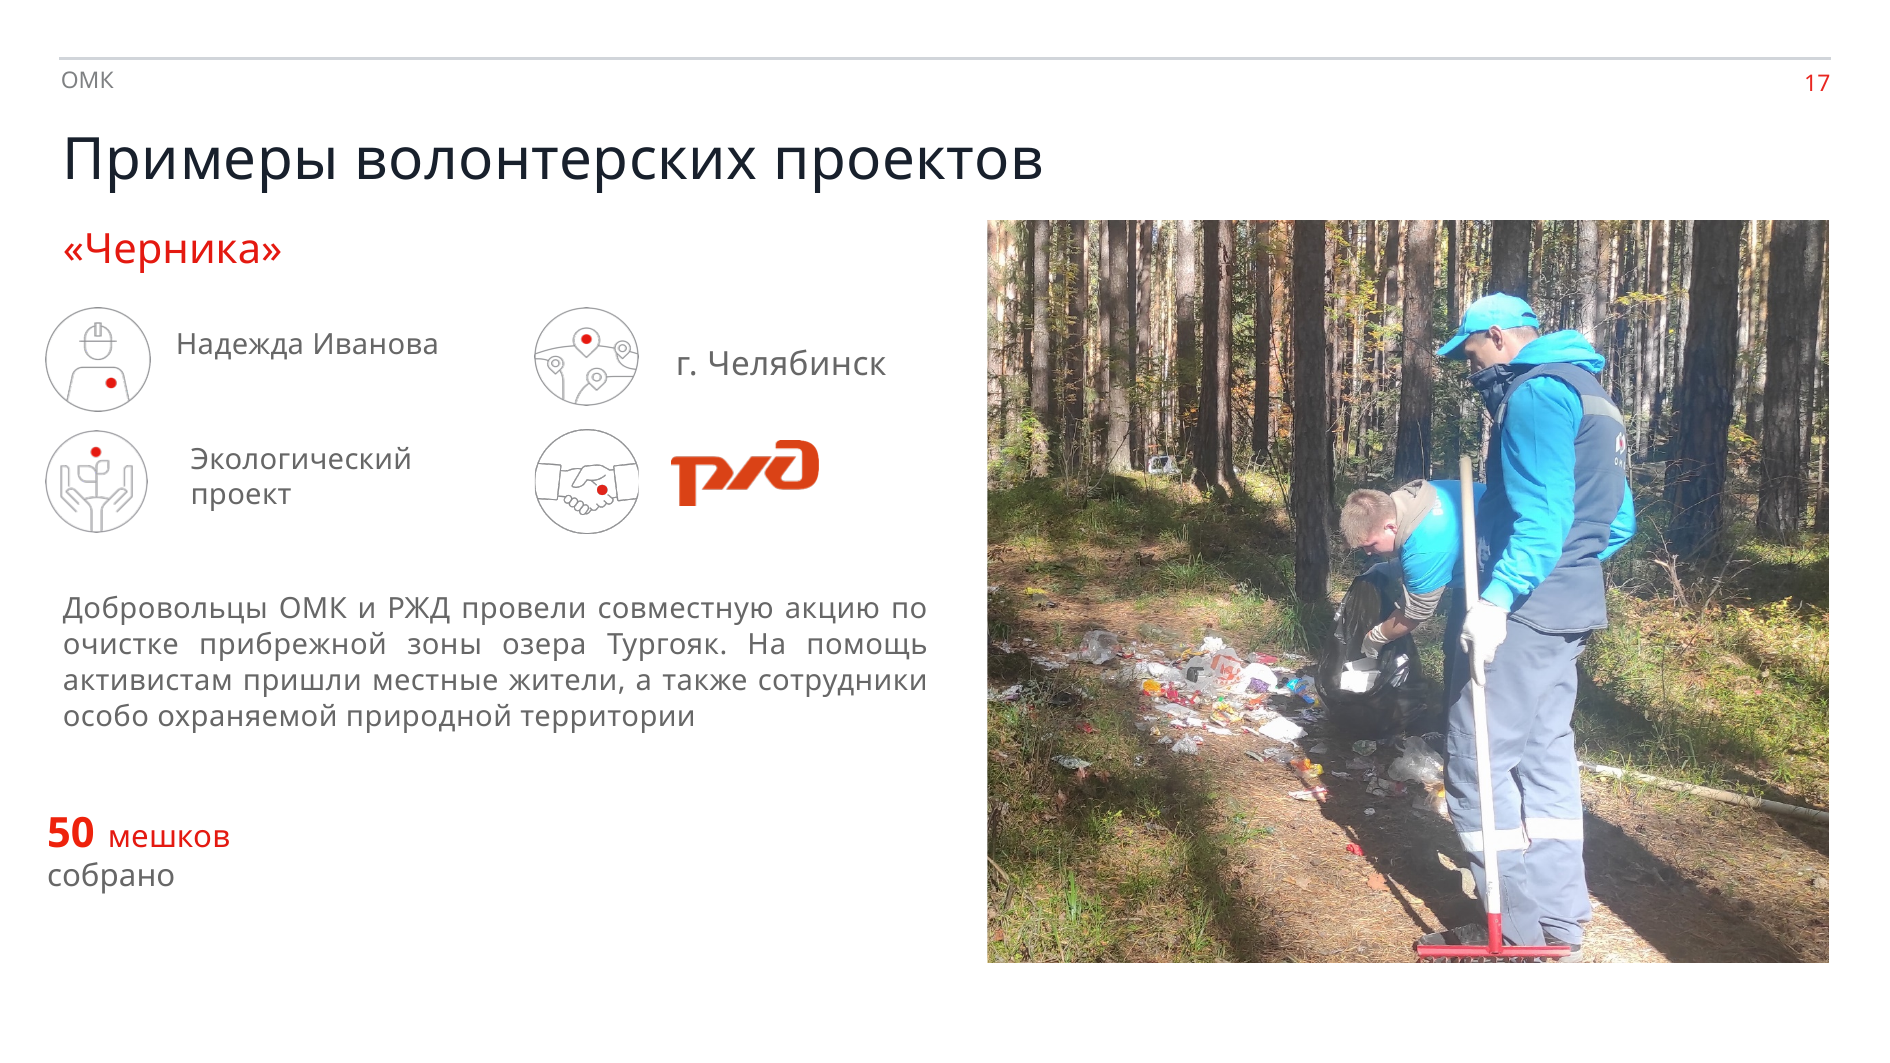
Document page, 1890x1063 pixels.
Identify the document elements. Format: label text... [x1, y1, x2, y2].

text_box Экологический проект [173, 433, 493, 518]
list «Черника» [45, 220, 986, 275]
list Добровольцы ОМК и РЖД провели совместную акцию по очистке прибрежной зоны озера Тургояк. На помощь активистам пришли местные жители, а также сотрудники особо охраняемой природной территории [45, 581, 957, 743]
picture [45, 430, 148, 533]
list ОМК [45, 61, 448, 106]
picture [45, 307, 151, 412]
picture [534, 429, 639, 534]
picture [671, 440, 819, 506]
text_box Надежда Иванова [173, 323, 476, 361]
text_box 50 мешков собрано [45, 822, 348, 893]
text_box г. Челябинск [673, 339, 987, 382]
picture [534, 307, 639, 406]
list Примеры волонтерских проектов [45, 121, 1325, 202]
picture [987, 220, 1829, 963]
